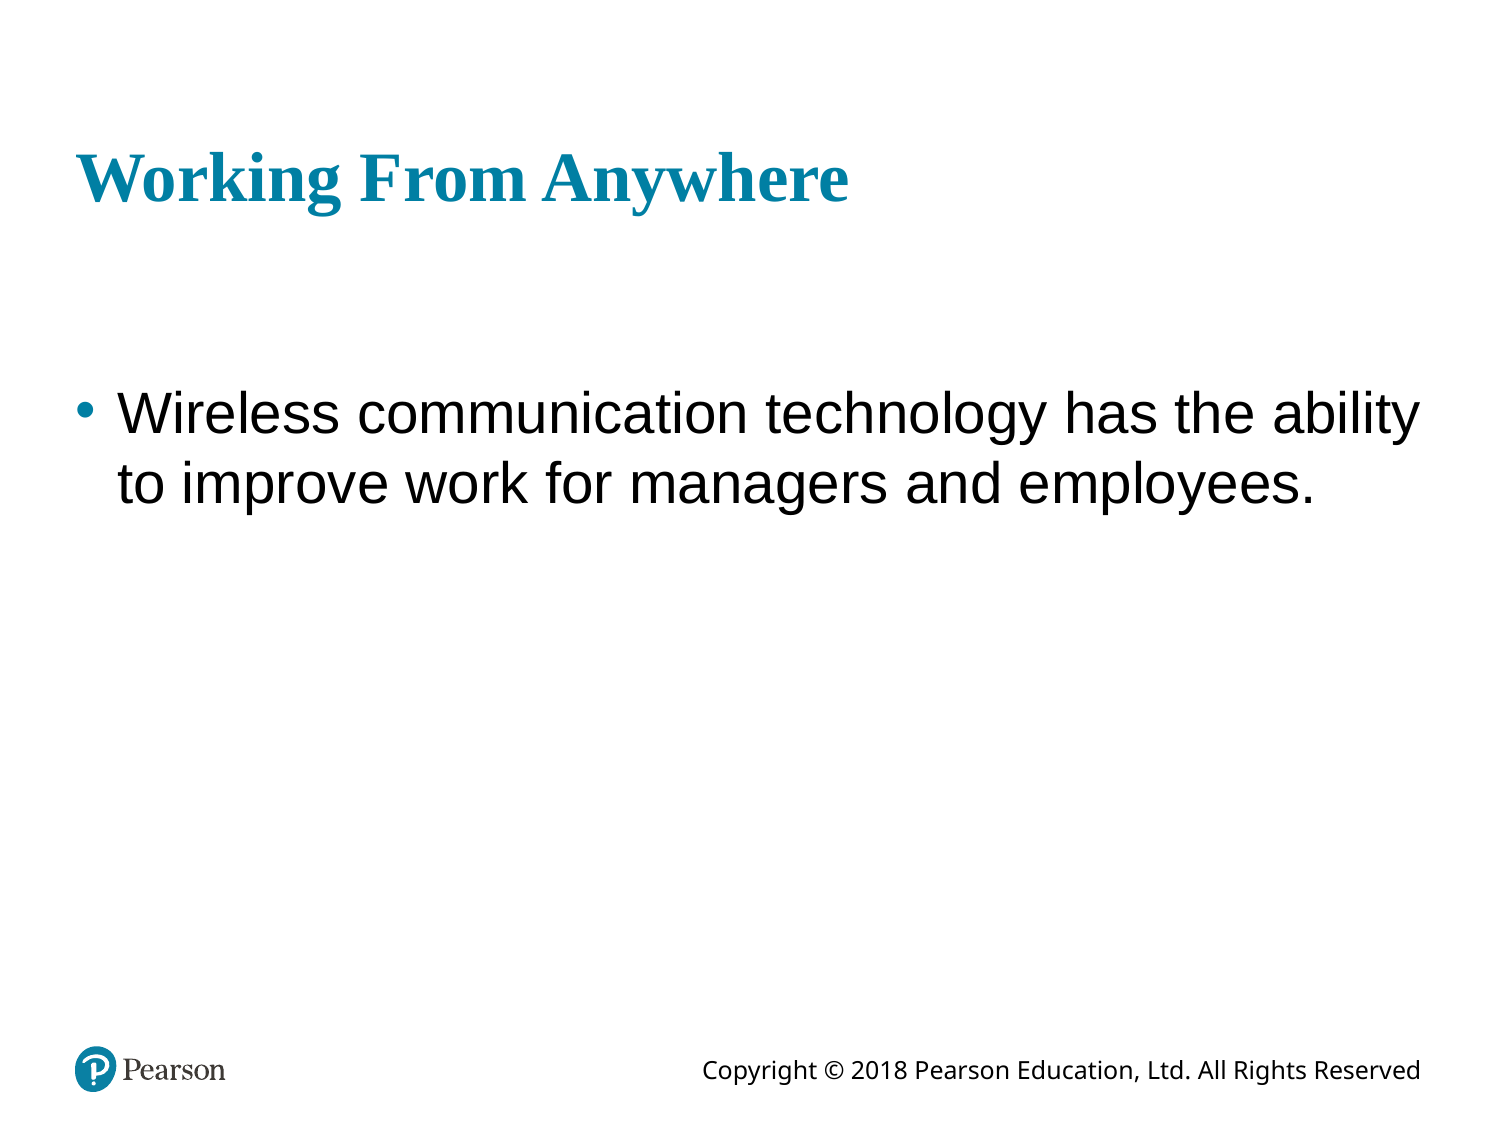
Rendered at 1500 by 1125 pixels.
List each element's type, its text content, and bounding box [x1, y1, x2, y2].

title Working From Anywhere [75, 35, 1425, 216]
list Wireless communication technology has the ability to improve work for managers and employees. [75, 375, 1425, 1005]
